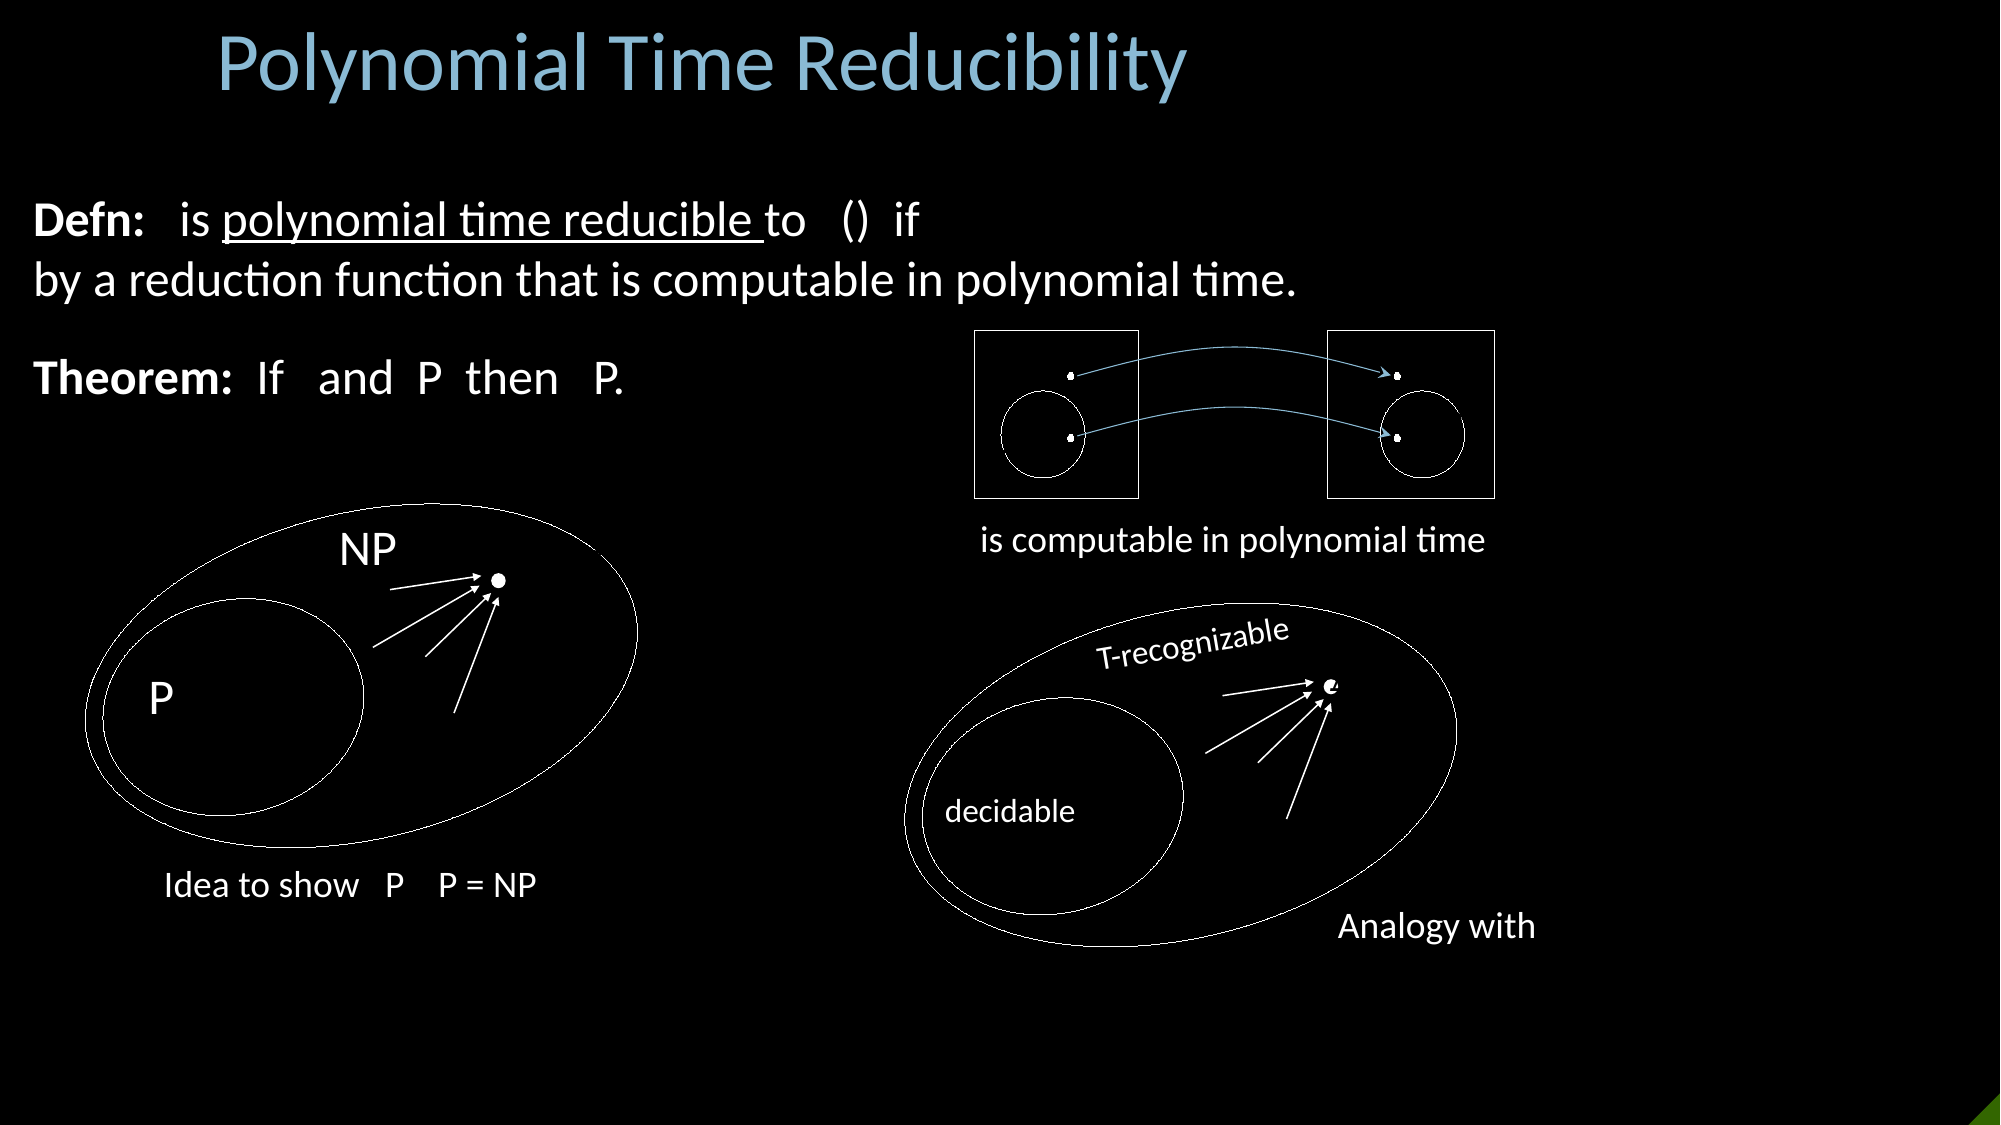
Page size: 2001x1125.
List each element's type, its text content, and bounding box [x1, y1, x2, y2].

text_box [947, 330, 1511, 569]
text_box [79, 508, 643, 914]
text_box [1968, 1093, 2000, 1125]
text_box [899, 611, 1600, 954]
text_box Polynomial Time Reducibility [63, 0, 1342, 115]
